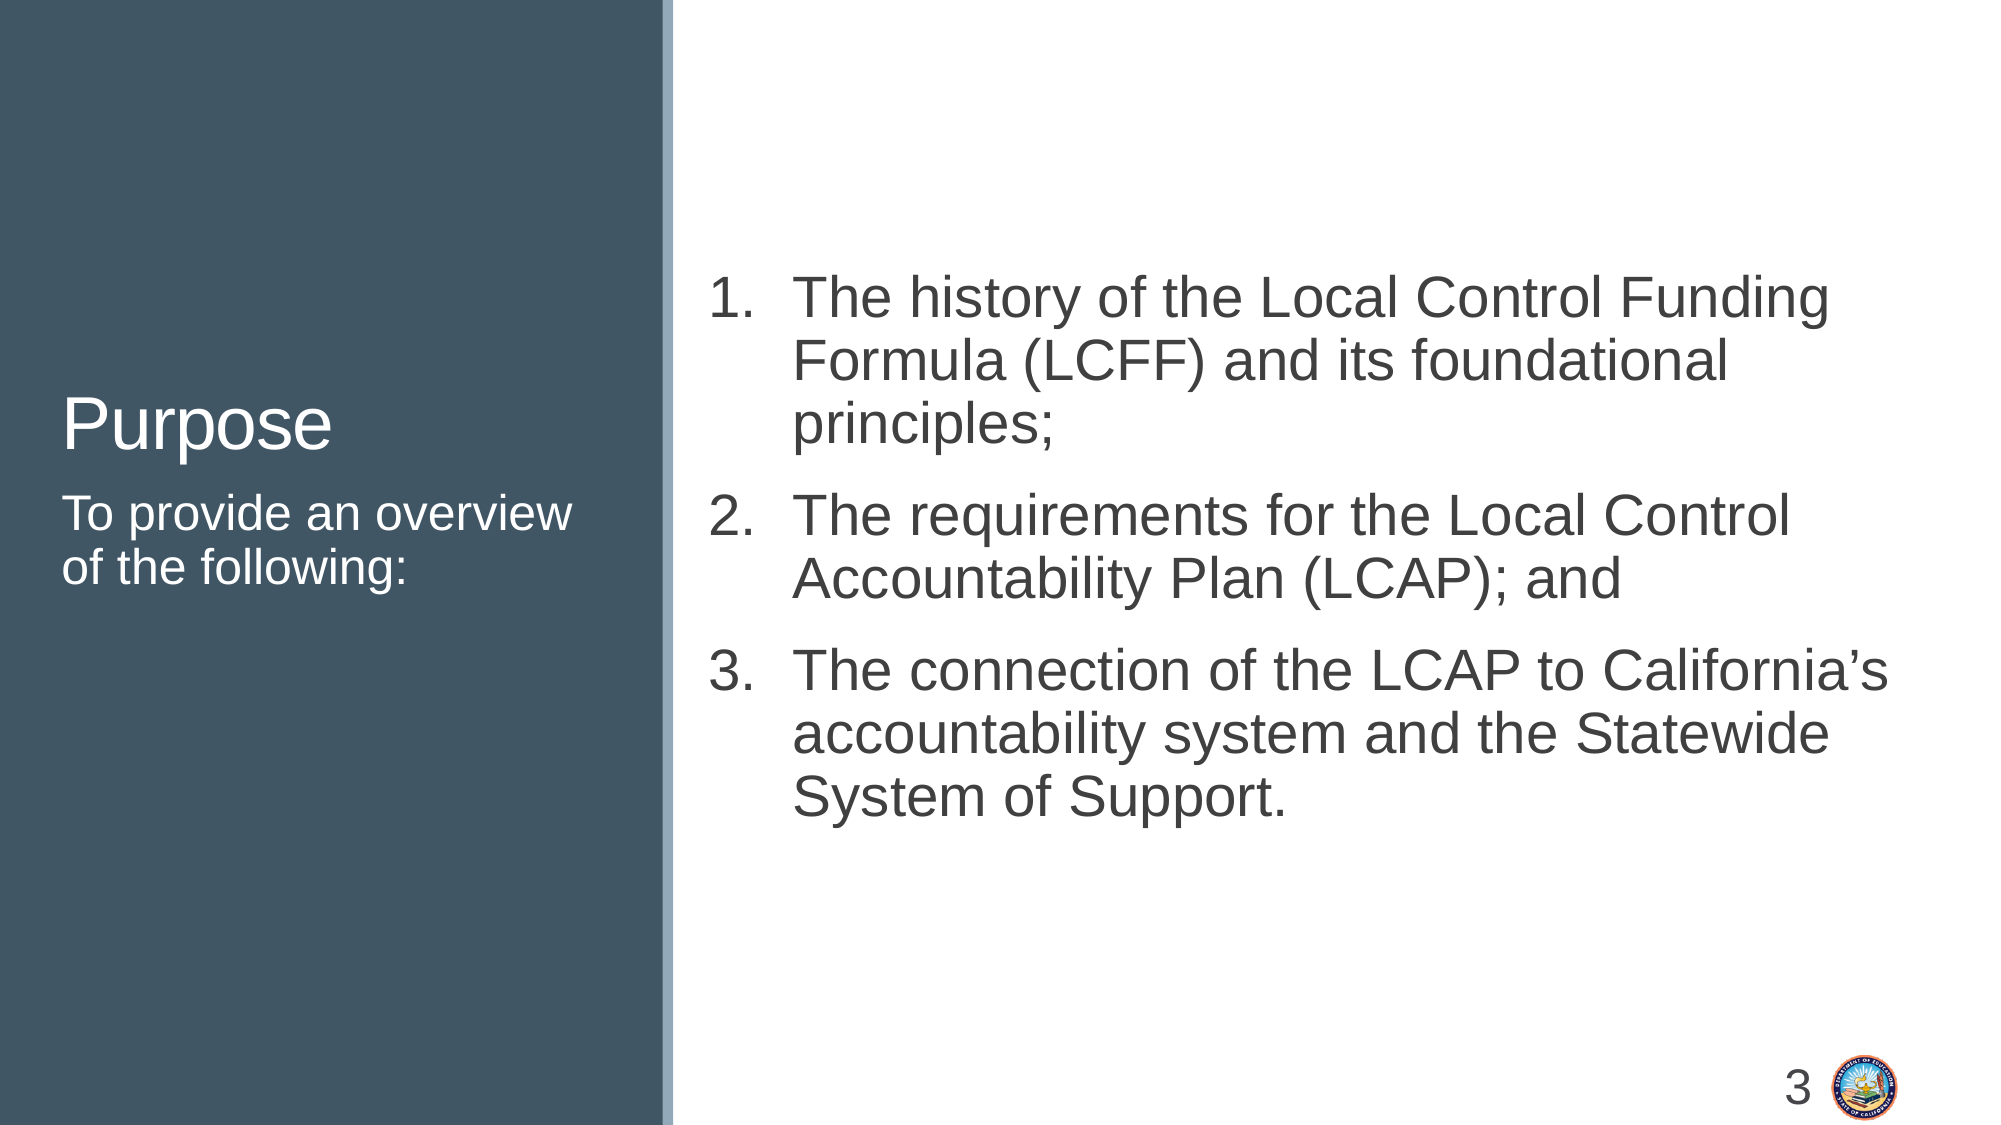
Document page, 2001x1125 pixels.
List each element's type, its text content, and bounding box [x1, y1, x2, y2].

list To provide an overview of the following: [46, 479, 622, 1035]
picture [1831, 1055, 1899, 1122]
list The history of the Local Control Funding Formula (LCFF) and its foundational principles; The requirements for the Local Control Accountability Plan (LCAP); and The connection of the LCAP to California’s accountability system and the Statewide System of Support. [700, 61, 1953, 1035]
slide_number 3 [1611, 1054, 1827, 1115]
title Purpose [46, 61, 622, 473]
